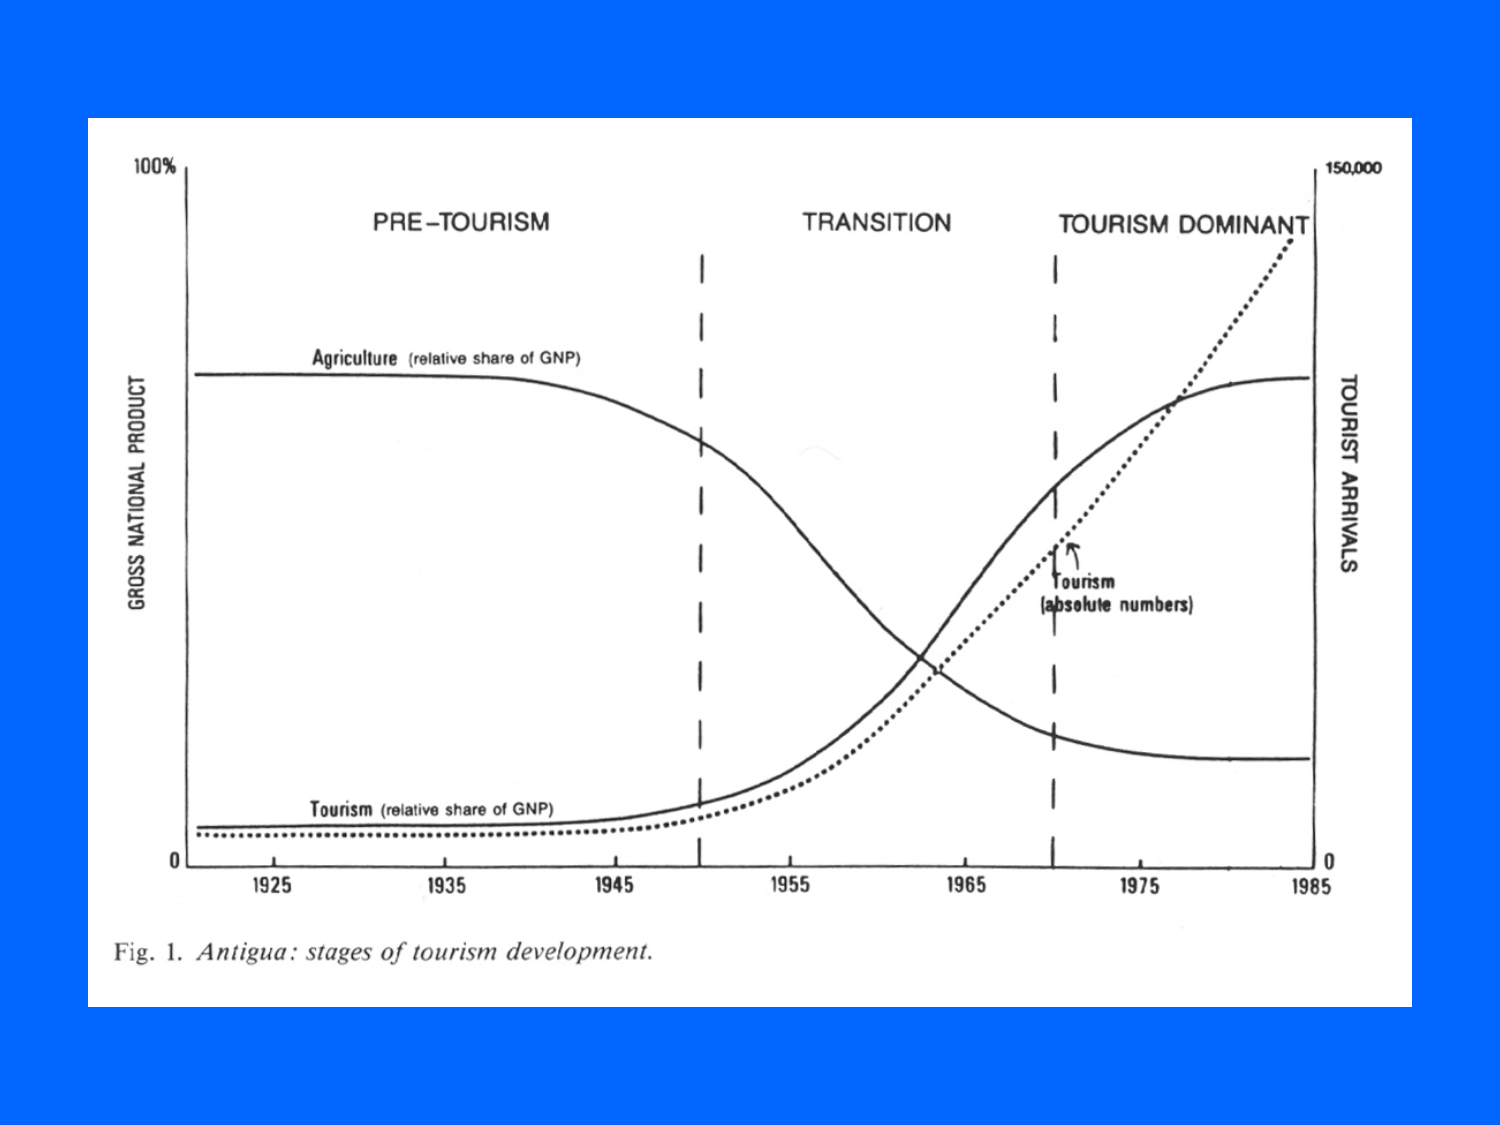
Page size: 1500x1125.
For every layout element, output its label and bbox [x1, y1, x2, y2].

list [88, 118, 1412, 1007]
